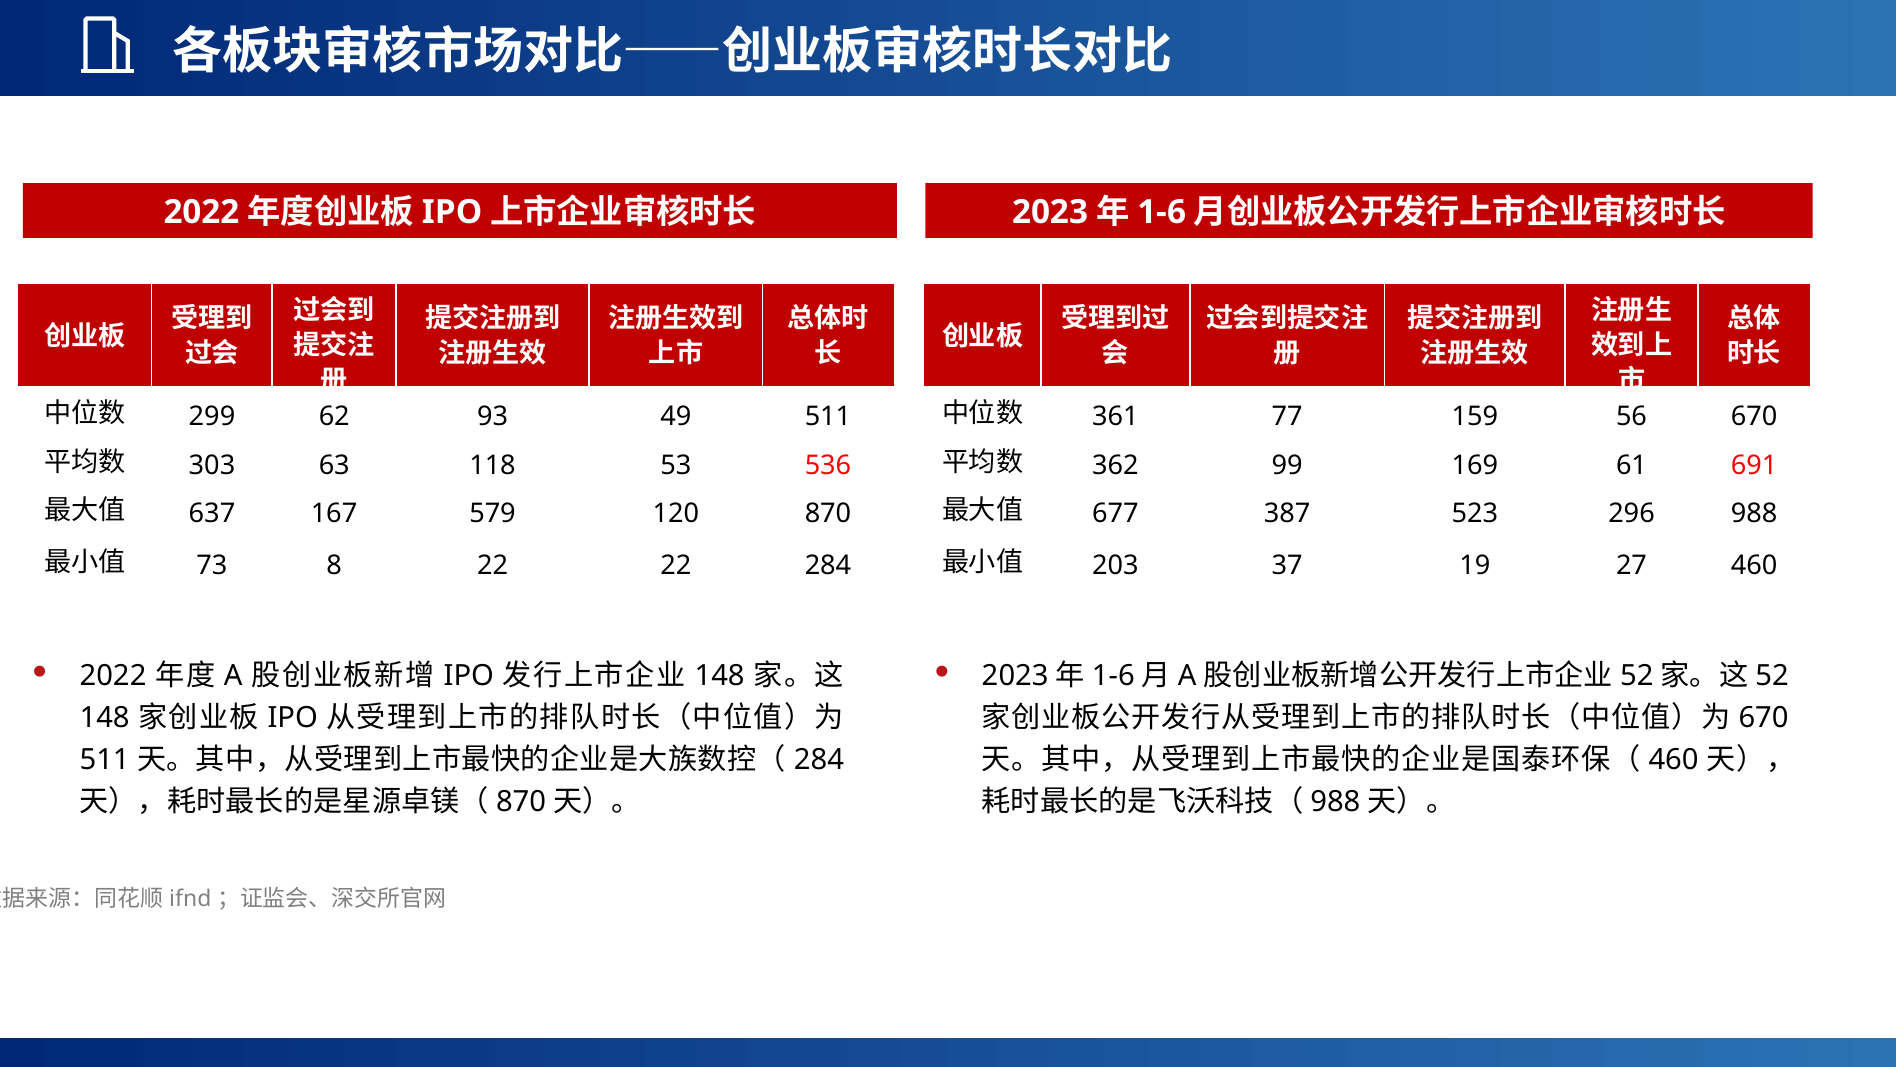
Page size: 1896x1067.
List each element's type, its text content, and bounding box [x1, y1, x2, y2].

table_cell 最大值 [18, 485, 151, 532]
table_header 创业板 [18, 284, 151, 386]
table_cell 73 [152, 533, 271, 587]
table_cell 中位数 [18, 388, 151, 435]
table_header 提交注册到注册生效 [1385, 284, 1564, 386]
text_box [81, 18, 134, 72]
text_box 2023年1-6月创业板公开发行上市企业审核时长 [925, 183, 1813, 238]
table_header 受理到过会 [1042, 284, 1189, 386]
table_header 注册生效到上市 [1566, 284, 1697, 386]
table_cell 49 [590, 388, 762, 435]
table_header 过会到提交注册 [1191, 284, 1384, 386]
table_cell 361 [1042, 388, 1189, 435]
table_cell 19 [1385, 533, 1564, 587]
table_cell 62 [273, 388, 395, 435]
table_cell 303 [152, 437, 271, 484]
table_cell 22 [590, 533, 762, 587]
text_box 2023年1-6月A股创业板新增公开发行上市企业52家。这52家创业板公开发行从受理到上市的排队时长（中位值）为670天。其中，从受理到上市最快的企业是国泰环保（460天），耗时最长的是飞沃科技（988天）。 [919, 641, 1811, 830]
table_cell 387 [1191, 485, 1384, 532]
table_cell 579 [397, 485, 588, 532]
table_cell 27 [1566, 533, 1697, 587]
table_cell 93 [397, 388, 588, 435]
text_box [0, 0, 1896, 96]
table_cell 22 [397, 533, 588, 587]
table_cell 523 [1385, 485, 1564, 532]
table_cell 362 [1042, 437, 1189, 484]
table_cell 169 [1385, 437, 1564, 484]
table_cell 299 [152, 388, 271, 435]
table_cell 63 [273, 437, 395, 484]
table_cell 最小值 [924, 533, 1040, 587]
text_box 数据来源：同花顺ifnd；证监会、深交所官网 [0, 862, 668, 919]
table_cell 53 [590, 437, 762, 484]
table_cell 988 [1699, 485, 1810, 532]
table_header 注册生效到上市 [590, 284, 762, 386]
table_cell 77 [1191, 388, 1384, 435]
table_header 创业板 [924, 284, 1040, 386]
table_cell 平均数 [924, 437, 1040, 484]
table_cell 最大值 [924, 485, 1040, 532]
table_cell 691 [1699, 437, 1810, 484]
table_cell 37 [1191, 533, 1384, 587]
table_cell 平均数 [18, 437, 151, 484]
table_cell 118 [397, 437, 588, 484]
table_cell 637 [152, 485, 271, 532]
table_cell 870 [763, 485, 894, 532]
table_cell 460 [1699, 533, 1810, 587]
table_header 过会到提交注册 [273, 284, 395, 386]
table_cell 120 [590, 485, 762, 532]
table_cell 670 [1699, 388, 1810, 435]
table_header 总体时长 [1699, 284, 1810, 386]
text_box 各板块审核市场对比——创业板审核时长对比 [172, 8, 1261, 81]
table_header 提交注册到注册生效 [397, 284, 588, 386]
text_box 2022年度创业板IPO上市企业审核时长 [22, 183, 897, 238]
table_cell 56 [1566, 388, 1697, 435]
table_cell 536 [763, 437, 894, 484]
table_cell 8 [273, 533, 395, 587]
table_cell 677 [1042, 485, 1189, 532]
text_box 2022年度A股创业板新增IPO发行上市企业148家。这148家创业板IPO从受理到上市的排队时长（中位值）为511天。其中，从受理到上市最快的企业是大族数控（284天），耗时最长的是星源卓镁（870天）。 [17, 641, 866, 825]
table_header 受理到过会 [152, 284, 271, 386]
table_cell 284 [763, 533, 894, 587]
table_cell 159 [1385, 388, 1564, 435]
table_cell 203 [1042, 533, 1189, 587]
table_cell 296 [1566, 485, 1697, 532]
table_cell 中位数 [924, 388, 1040, 435]
table_cell 511 [763, 388, 894, 435]
text_box [0, 1038, 1896, 1067]
table_cell 61 [1566, 437, 1697, 484]
table_cell 167 [273, 485, 395, 532]
table_cell 99 [1191, 437, 1384, 484]
table_cell 最小值 [18, 533, 151, 587]
table_header 总体时长 [763, 284, 894, 386]
